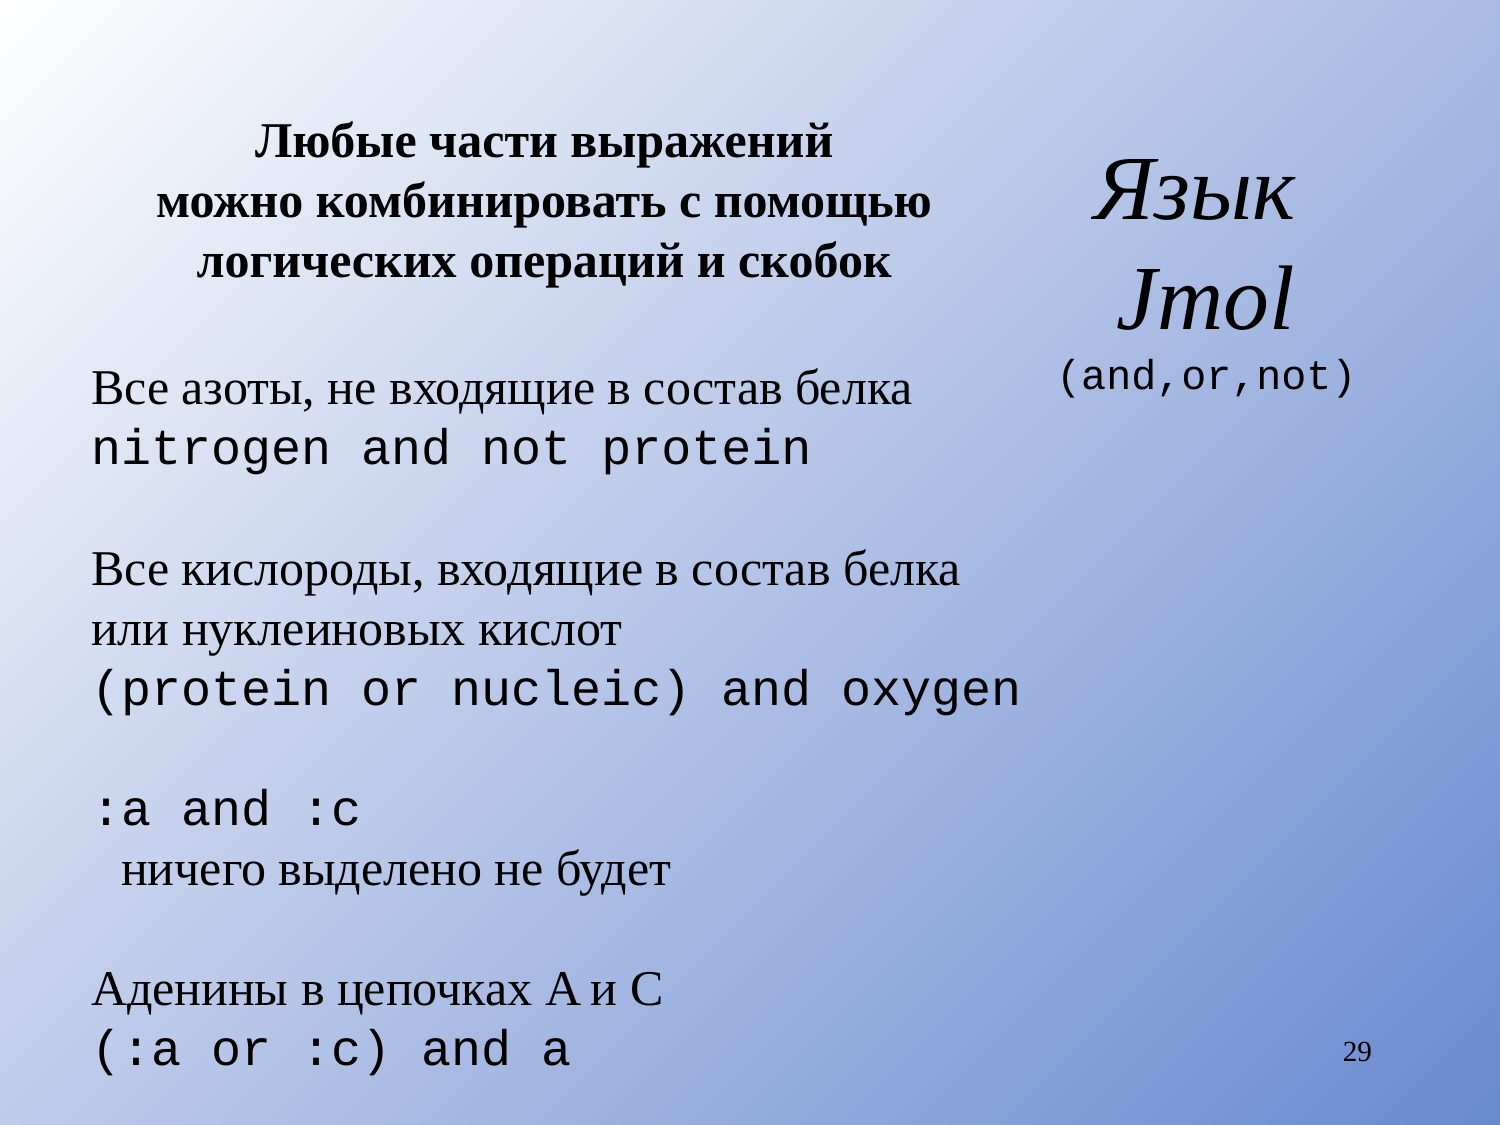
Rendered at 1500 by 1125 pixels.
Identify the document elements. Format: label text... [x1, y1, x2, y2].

text_box Любые части выражений можно комбинировать с помощью логических операций и скобок [66, 99, 1022, 295]
title Язык Jmol (and,or,not) [912, 0, 1500, 525]
slide_number 29 [1074, 1024, 1388, 1101]
text_box Все азоты, не входящие в состав белка nitrogen and not protein Все кислороды, входящие в состав белка или нуклеиновых кислот (protein or nucleic) and oxygen :a and :c ничего выделено не будет Аденины в цепочках A и С (:a or :c) and a [76, 347, 1037, 1125]
